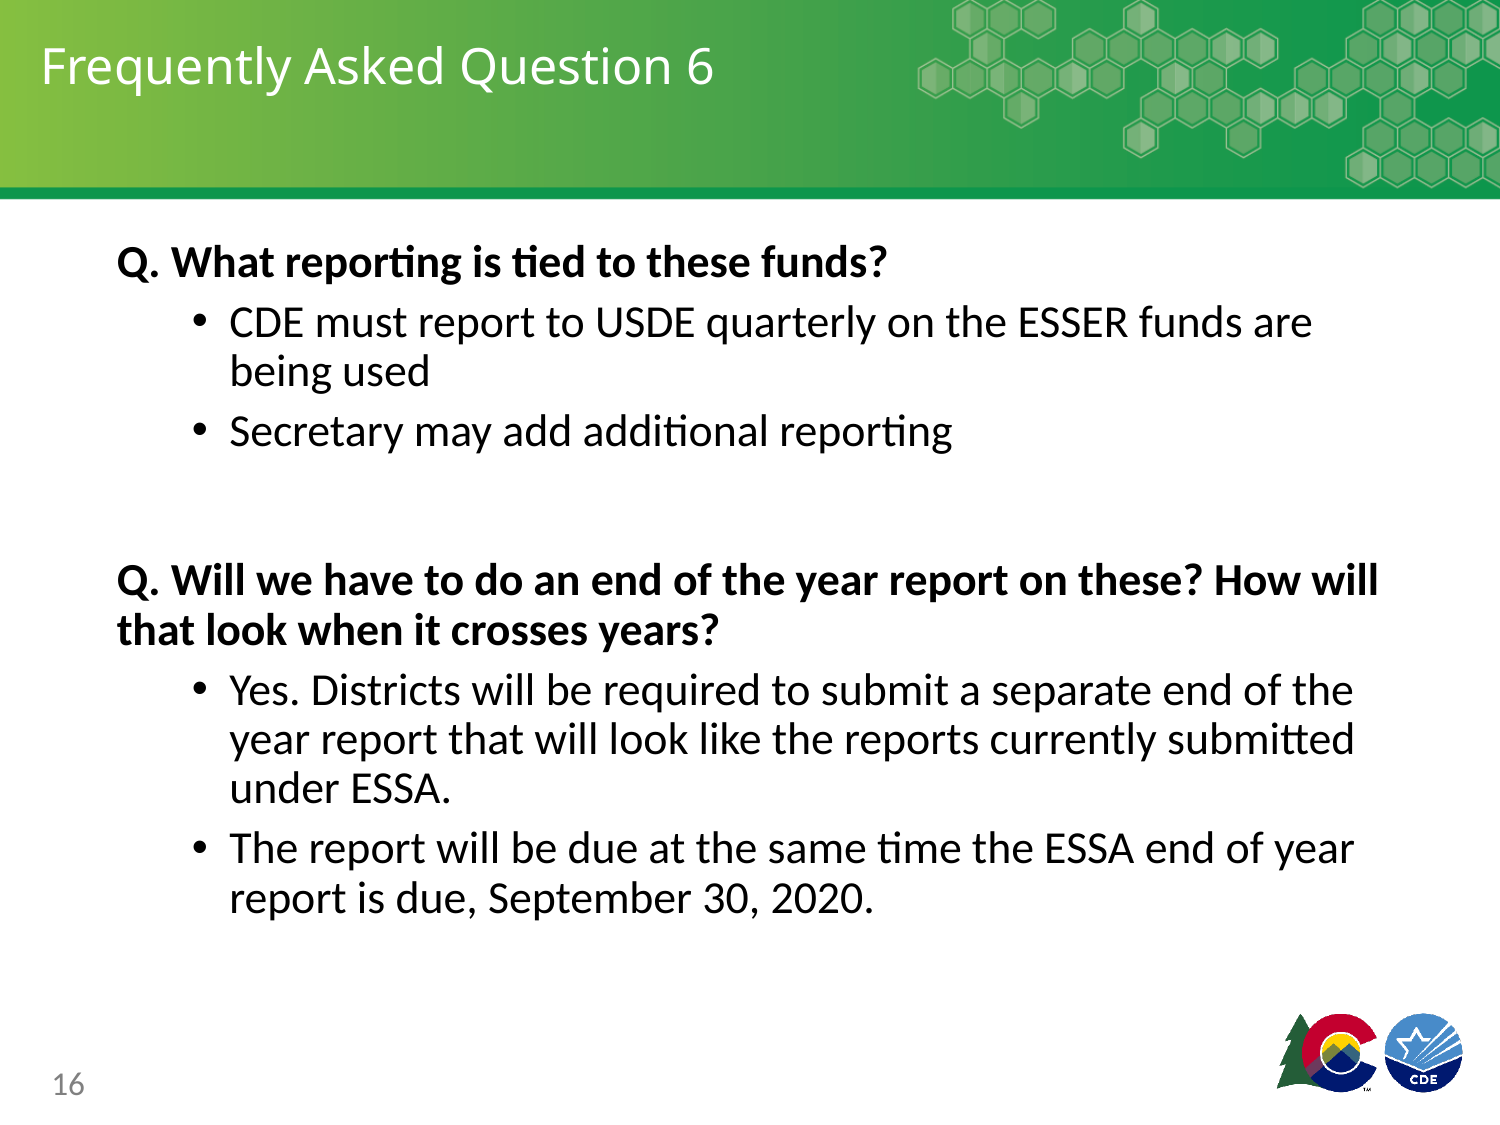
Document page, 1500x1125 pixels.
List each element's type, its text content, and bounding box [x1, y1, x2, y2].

slide_number 16 [36, 1054, 375, 1115]
picture [1275, 1012, 1463, 1093]
picture [0, 0, 1500, 200]
list Q. What reporting is tied to these funds? CDE must report to USDE quarterly on the ESSER funds are being used Secretary may add additional reporting Q. Will we have to do an end of the year report on these? How will that look when it crosses years? Yes. Districts will be required to submit a separate end of the year report that will look like the reports currently submitted under ESSA. The report will be due at the same time the ESSA end of year report is due, September 30, 2020. [116, 238, 1395, 1000]
title Frequently Asked Question 6 [40, 41, 1038, 166]
